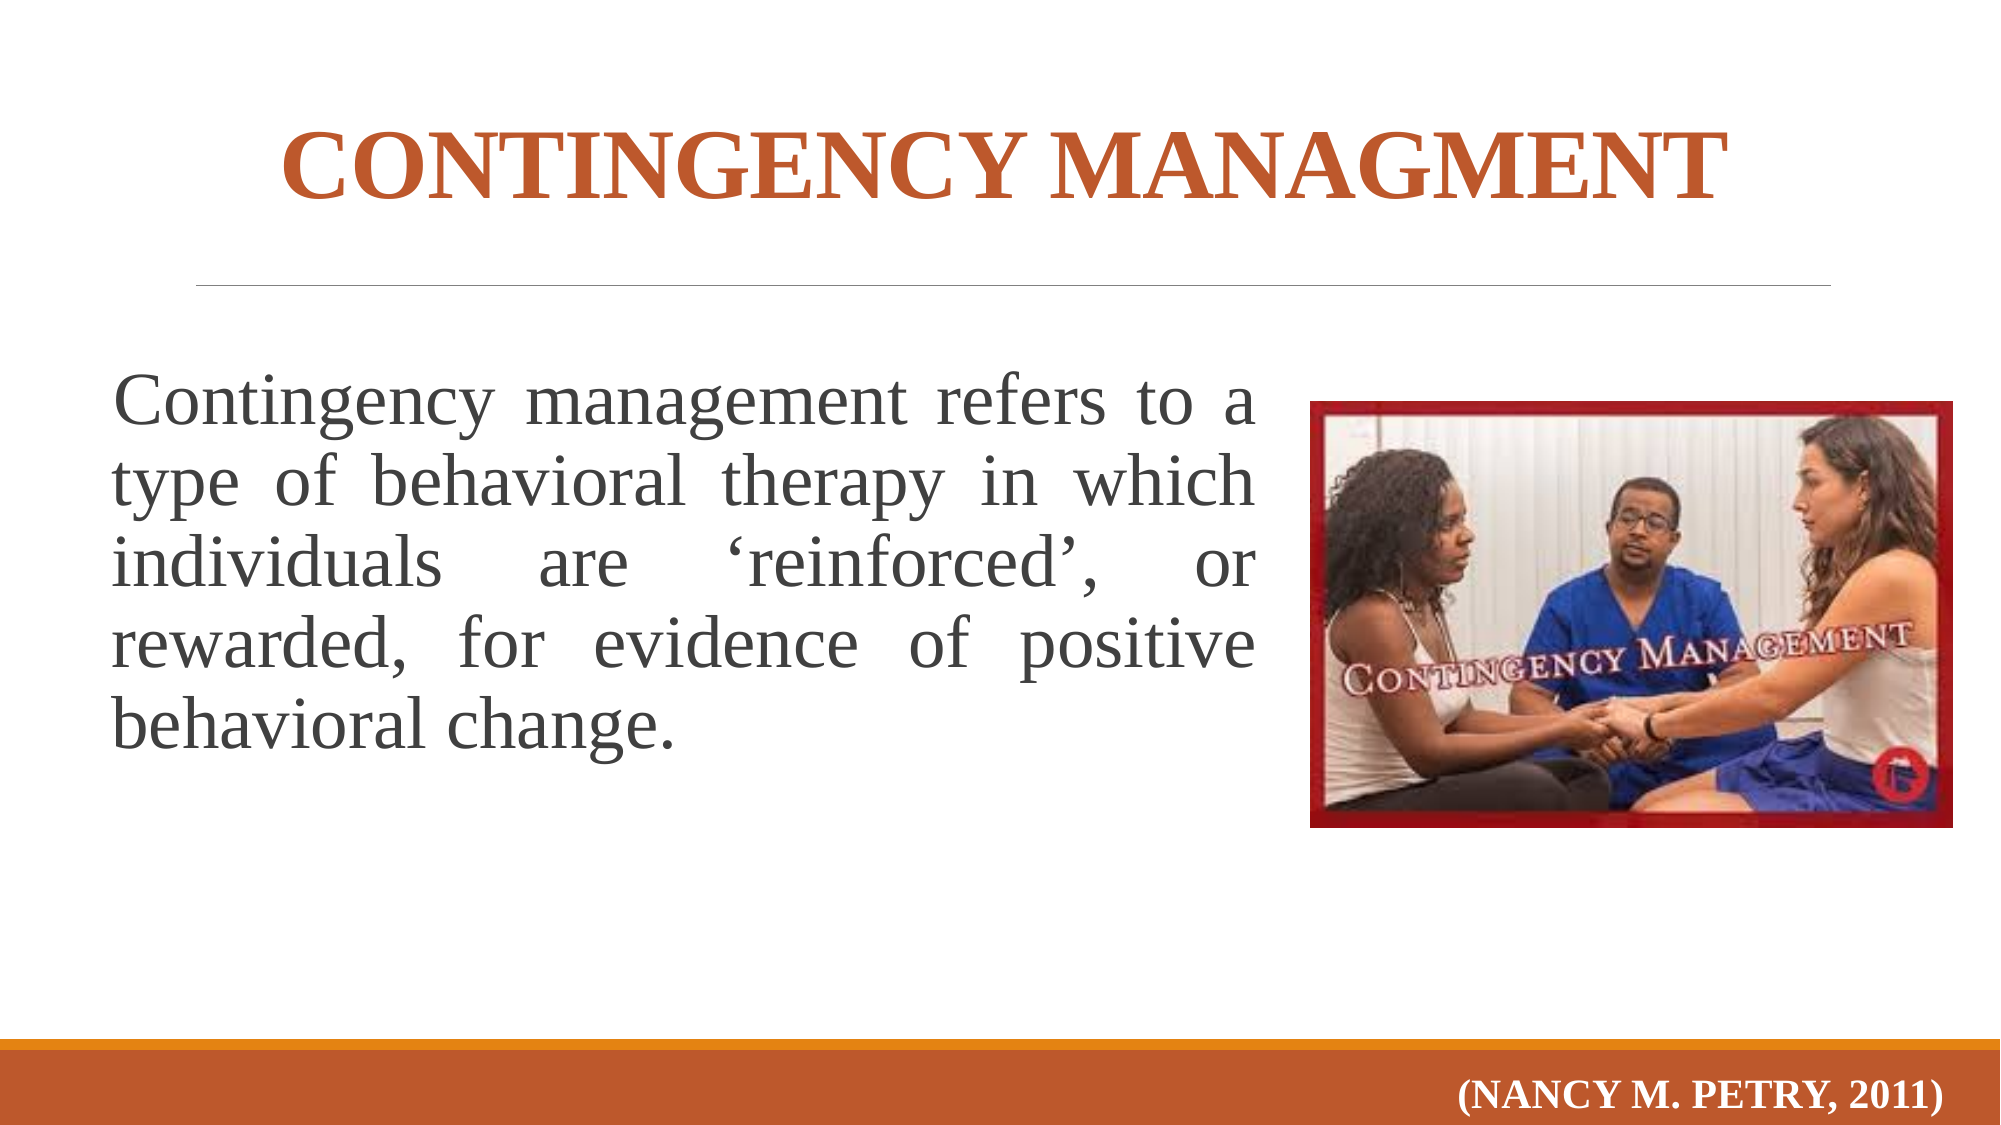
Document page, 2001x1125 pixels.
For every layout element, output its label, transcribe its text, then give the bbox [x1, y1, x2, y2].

picture [1310, 401, 1954, 828]
title CONTINGENCY MANAGMENT [180, 53, 1830, 227]
text_box (NANCY M. PETRY, 2011) [1442, 1059, 2000, 1125]
list Contingency management refers to a type of behavioral therapy in which individuals are ‘reinforced’, or rewarded, for evidence of positive behavioral change. [96, 352, 1258, 877]
